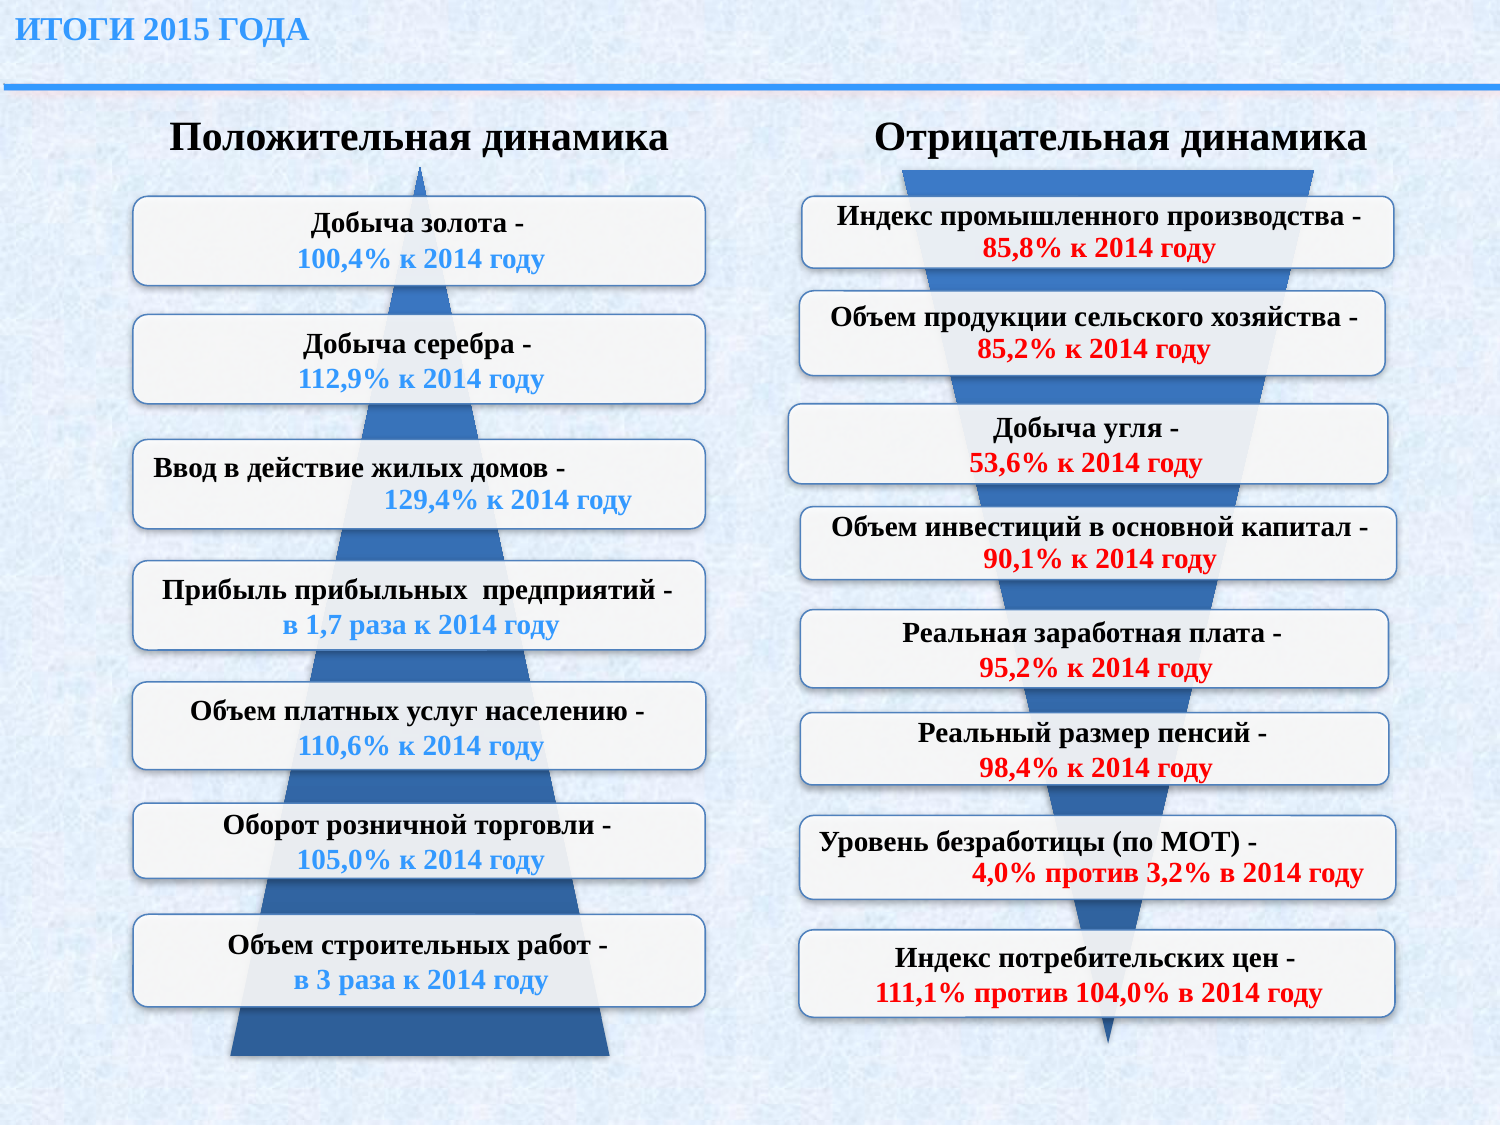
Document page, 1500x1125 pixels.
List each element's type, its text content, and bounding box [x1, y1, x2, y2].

text_box Положительная динамика [100, 115, 738, 166]
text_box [41, 166, 739, 1057]
text_box Отрицательная динамика [801, 115, 1440, 167]
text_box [720, 169, 1442, 1044]
picture [0, 0, 1500, 1125]
text_box ИТОГИ 2015 ГОДА [0, 0, 337, 55]
